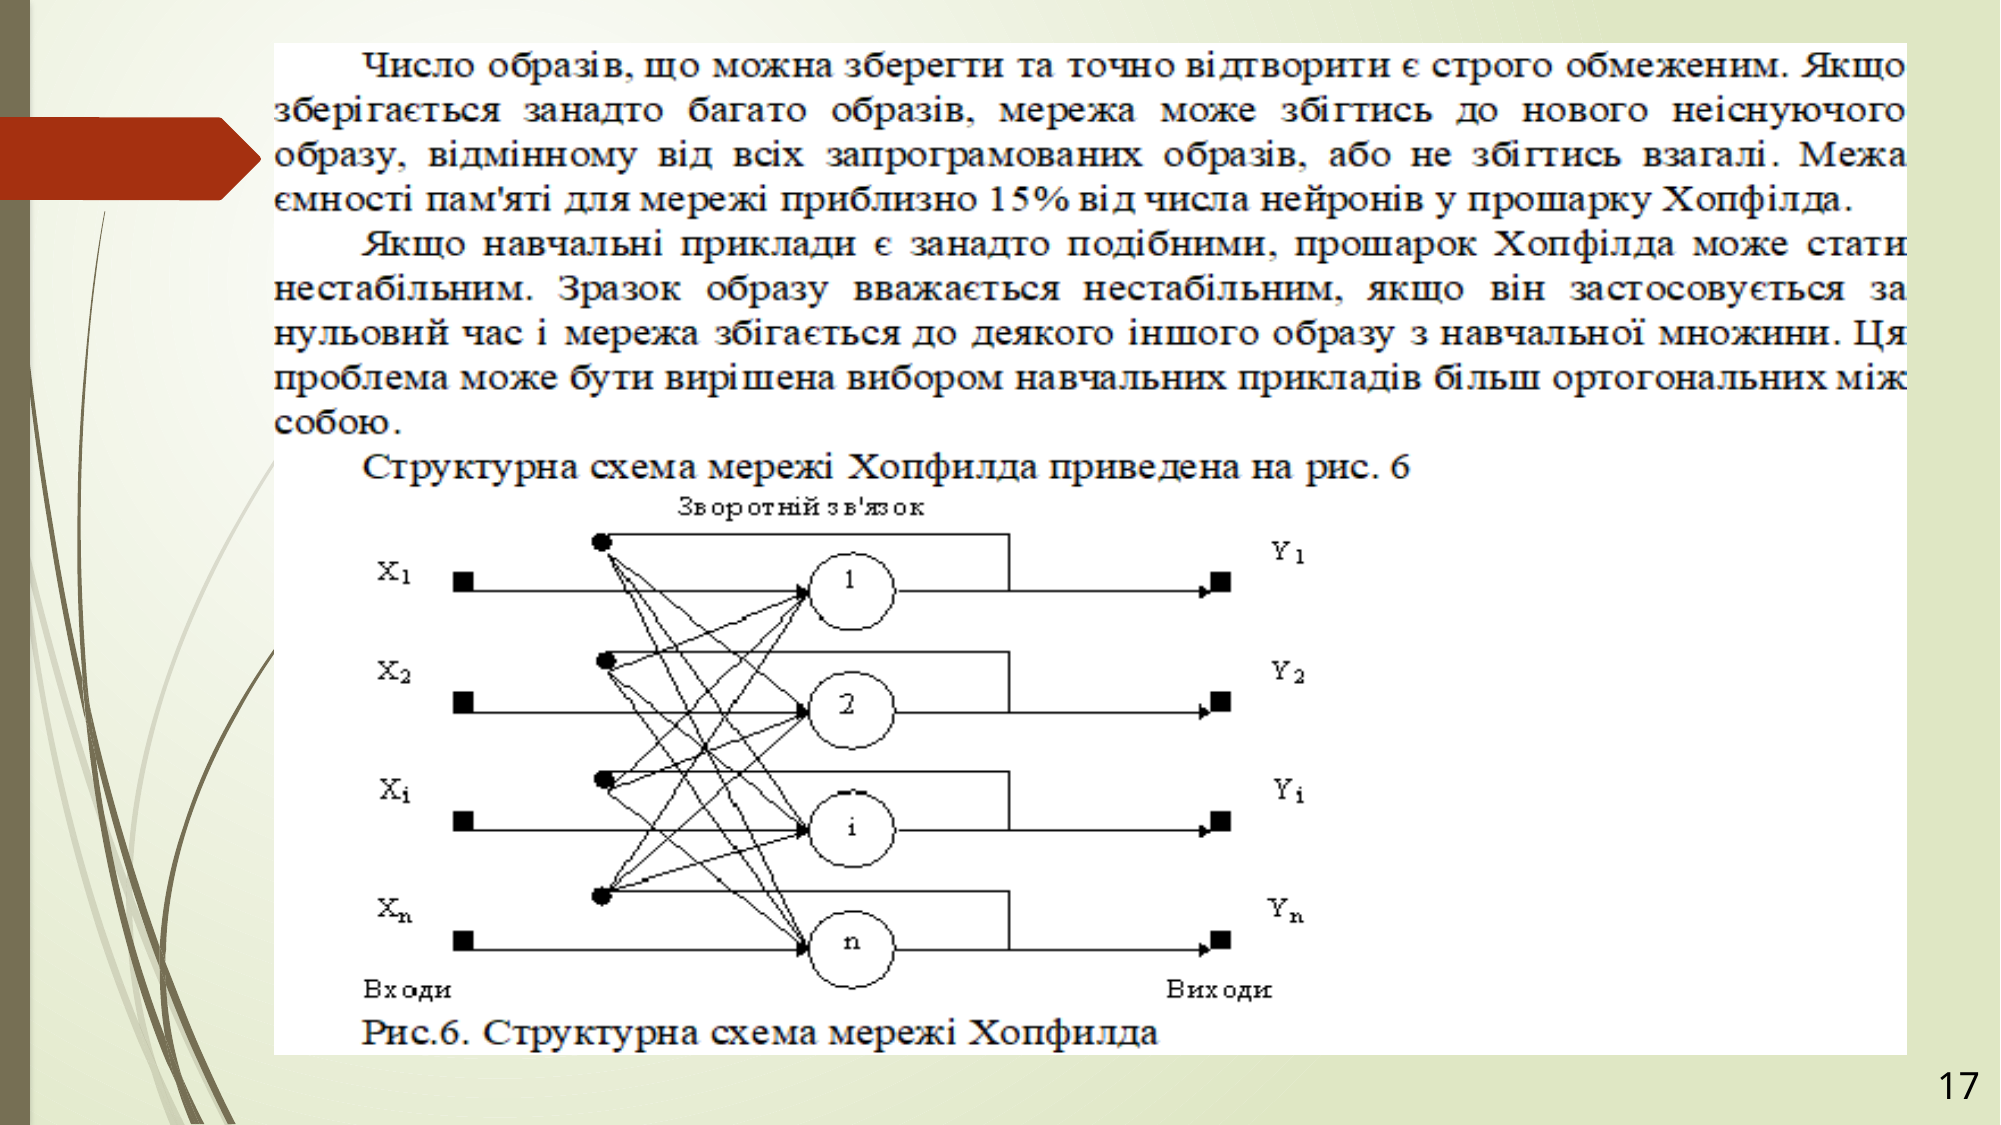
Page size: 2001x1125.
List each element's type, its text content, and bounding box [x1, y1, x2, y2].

picture [273, 43, 1907, 1055]
text_box 17 [1922, 1054, 1995, 1114]
